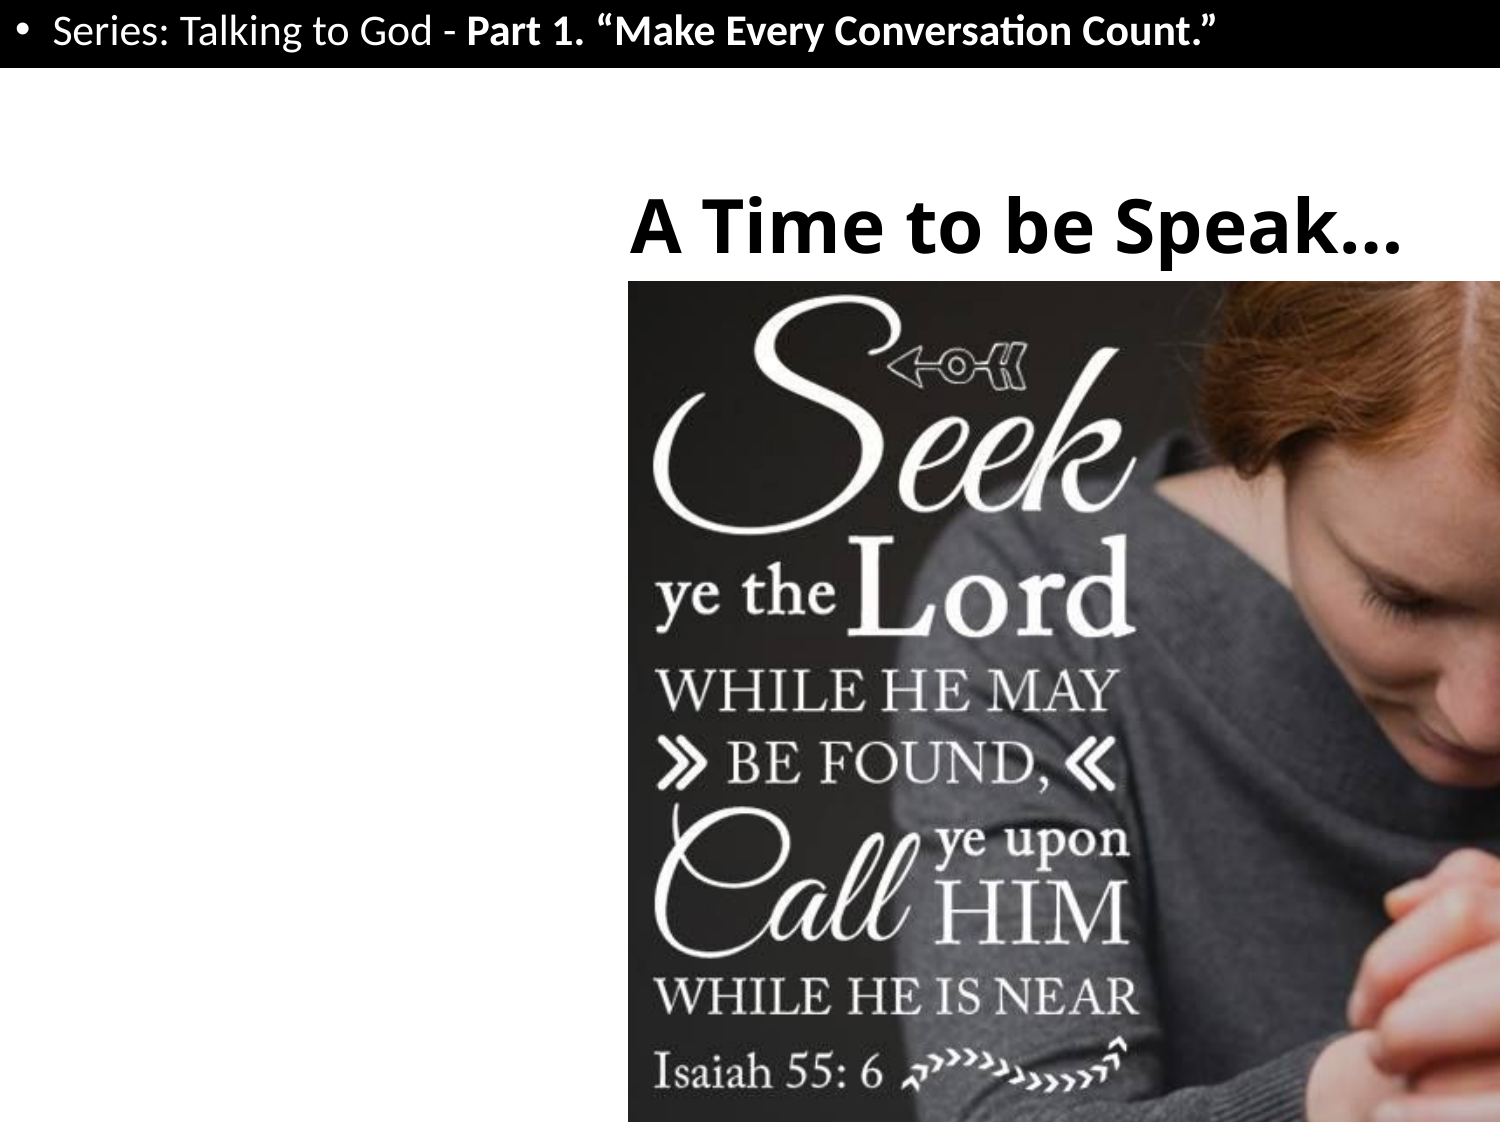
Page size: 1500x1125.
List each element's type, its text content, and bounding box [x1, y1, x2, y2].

title Make Every Conversation Count A Time to be Speak… [581, 68, 1454, 277]
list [628, 281, 1500, 1122]
text_box Series: Talking to God - Part 1. “Make Every Conversation Count.” [0, 0, 1500, 68]
